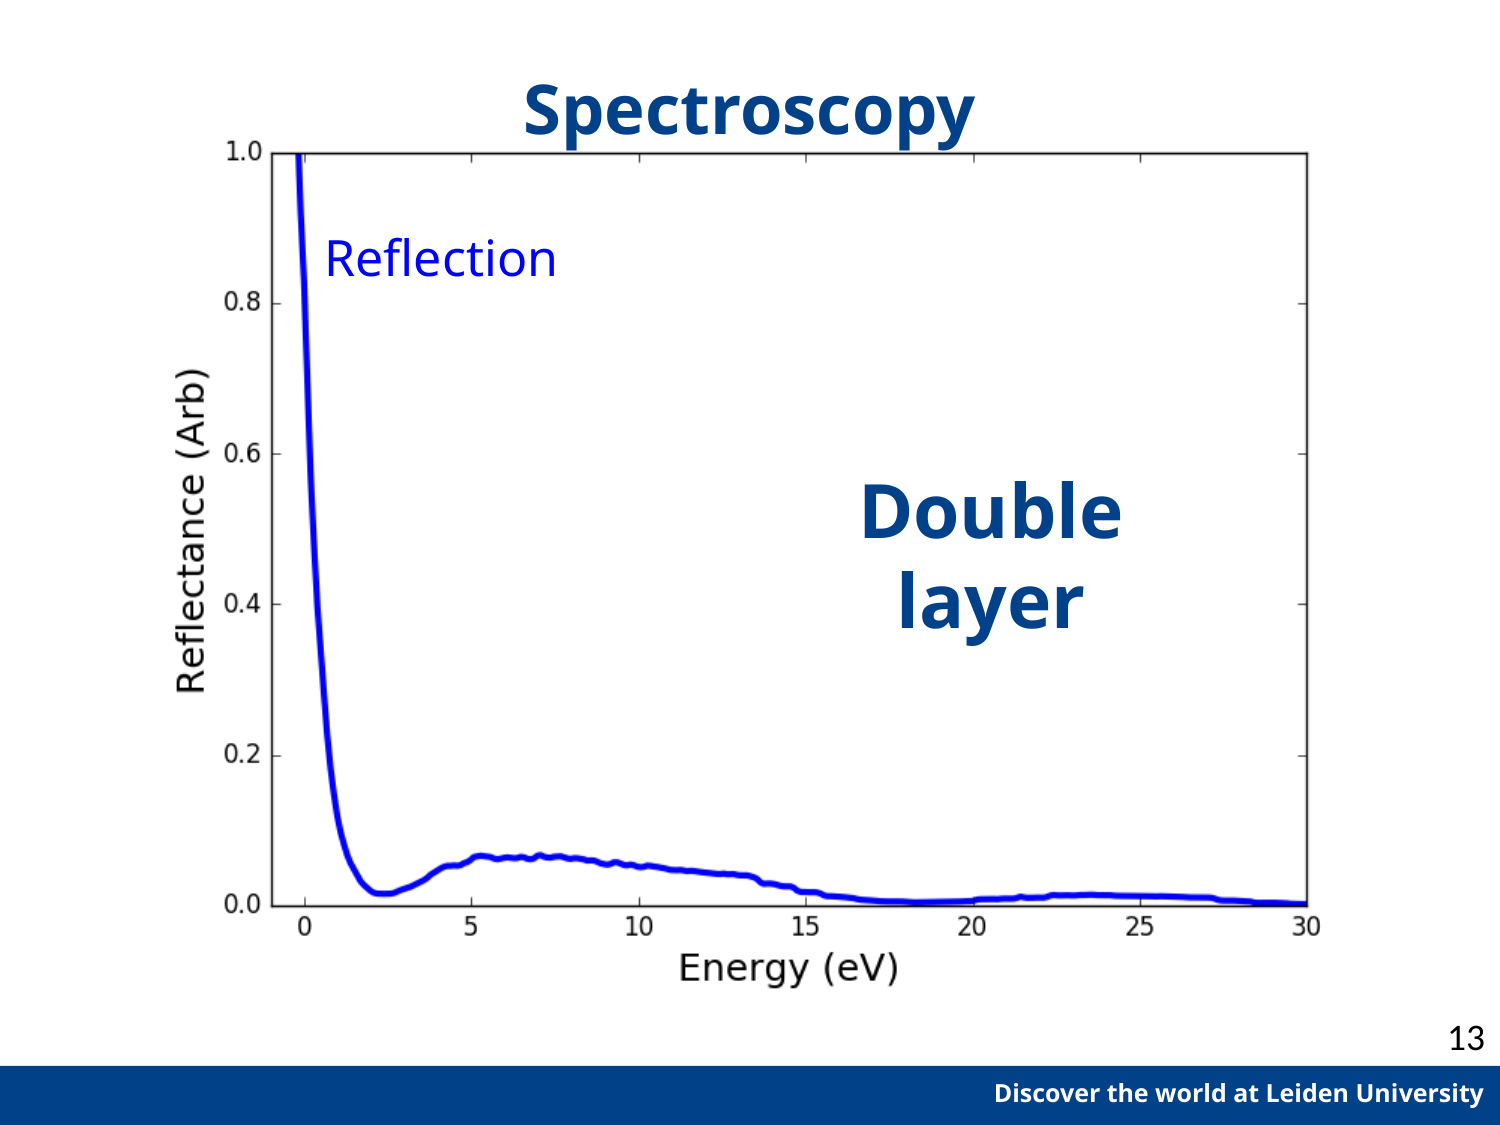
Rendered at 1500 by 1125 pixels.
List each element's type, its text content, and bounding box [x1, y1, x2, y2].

title Spectroscopy [76, 54, 1424, 159]
picture [149, 114, 1350, 1011]
